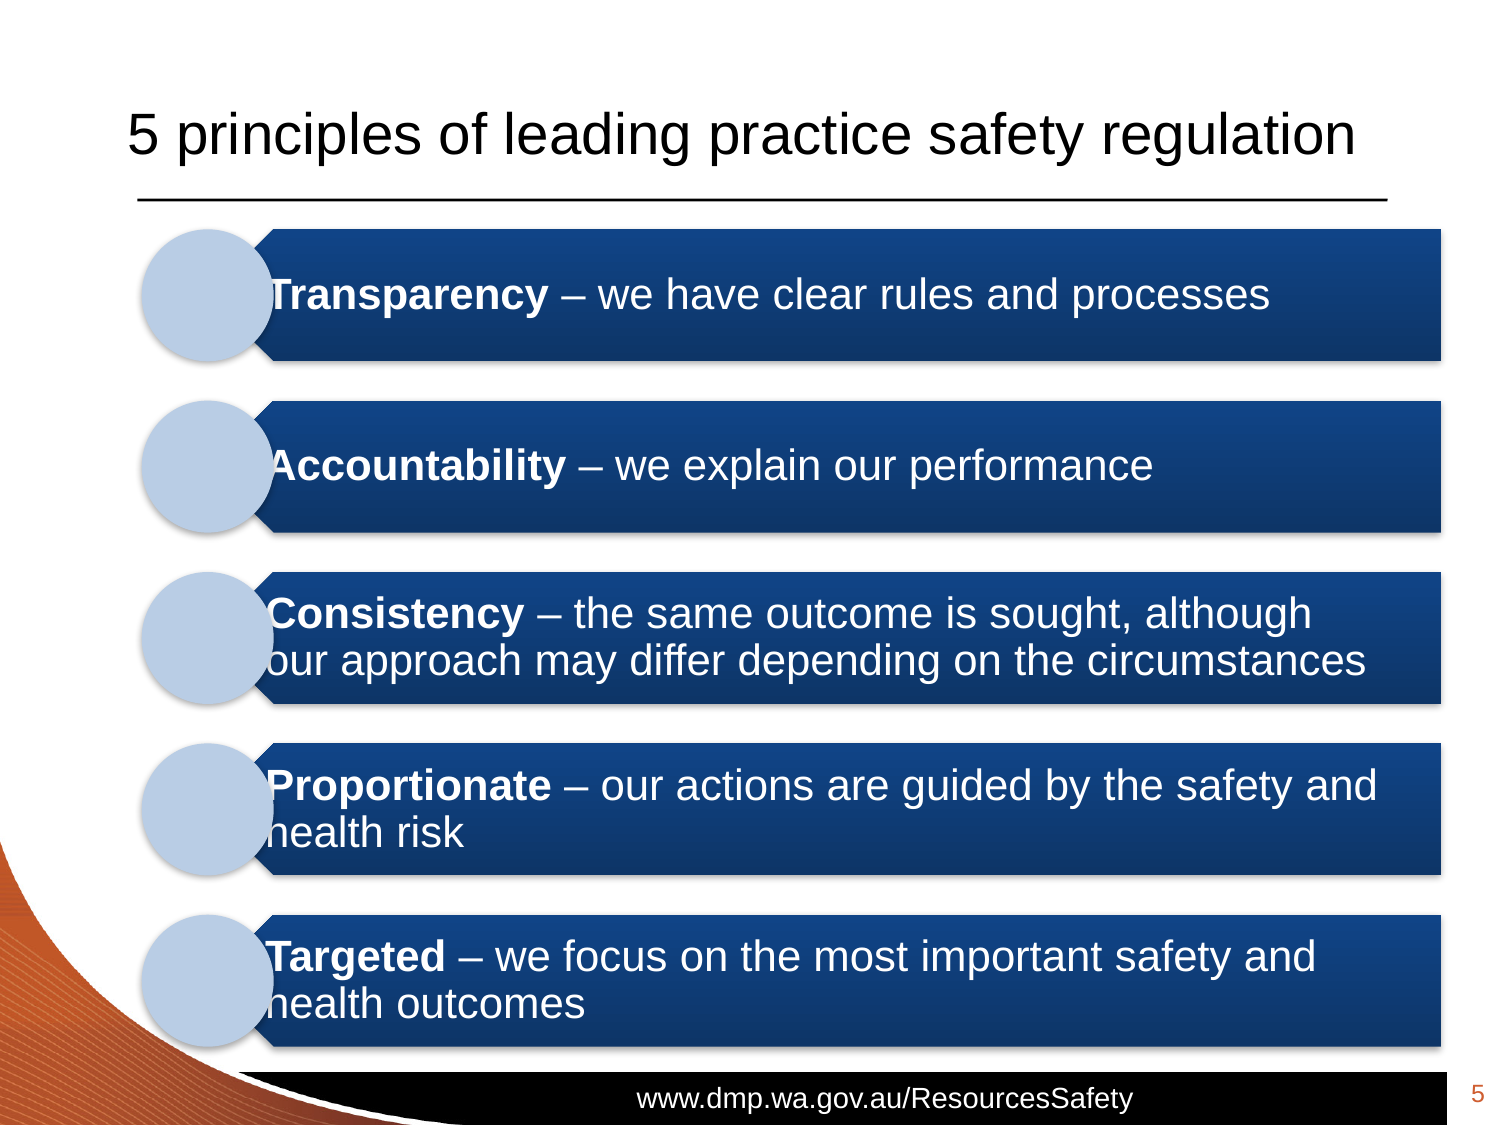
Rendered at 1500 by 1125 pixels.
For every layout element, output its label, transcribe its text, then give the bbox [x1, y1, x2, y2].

picture [0, 1048, 1447, 1125]
slide_number 5 [1293, 1070, 1500, 1125]
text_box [0, 228, 1500, 1048]
title 5 principles of leading practice safety regulation [112, 37, 1471, 226]
